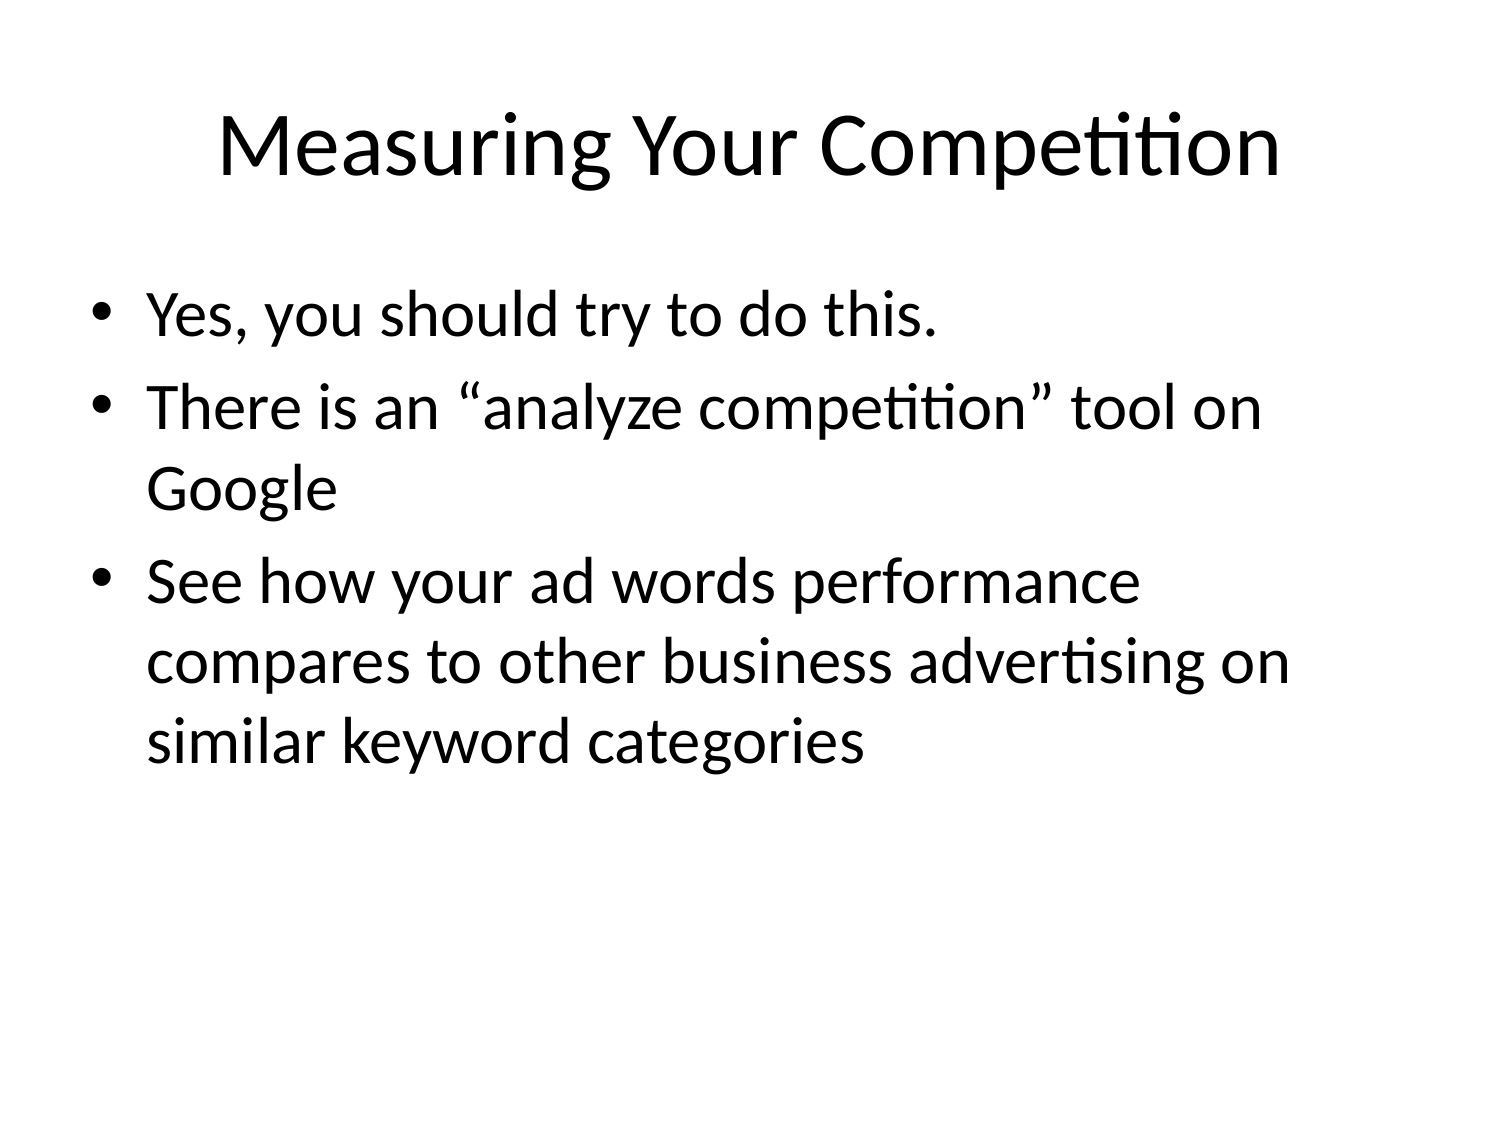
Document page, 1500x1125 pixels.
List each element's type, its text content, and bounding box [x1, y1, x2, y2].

list Yes, you should try to do this. There is an “analyze competition” tool on Google See how your ad words performance compares to other business advertising on similar keyword categories [75, 262, 1425, 1005]
title Measuring Your Competition [75, 45, 1425, 233]
